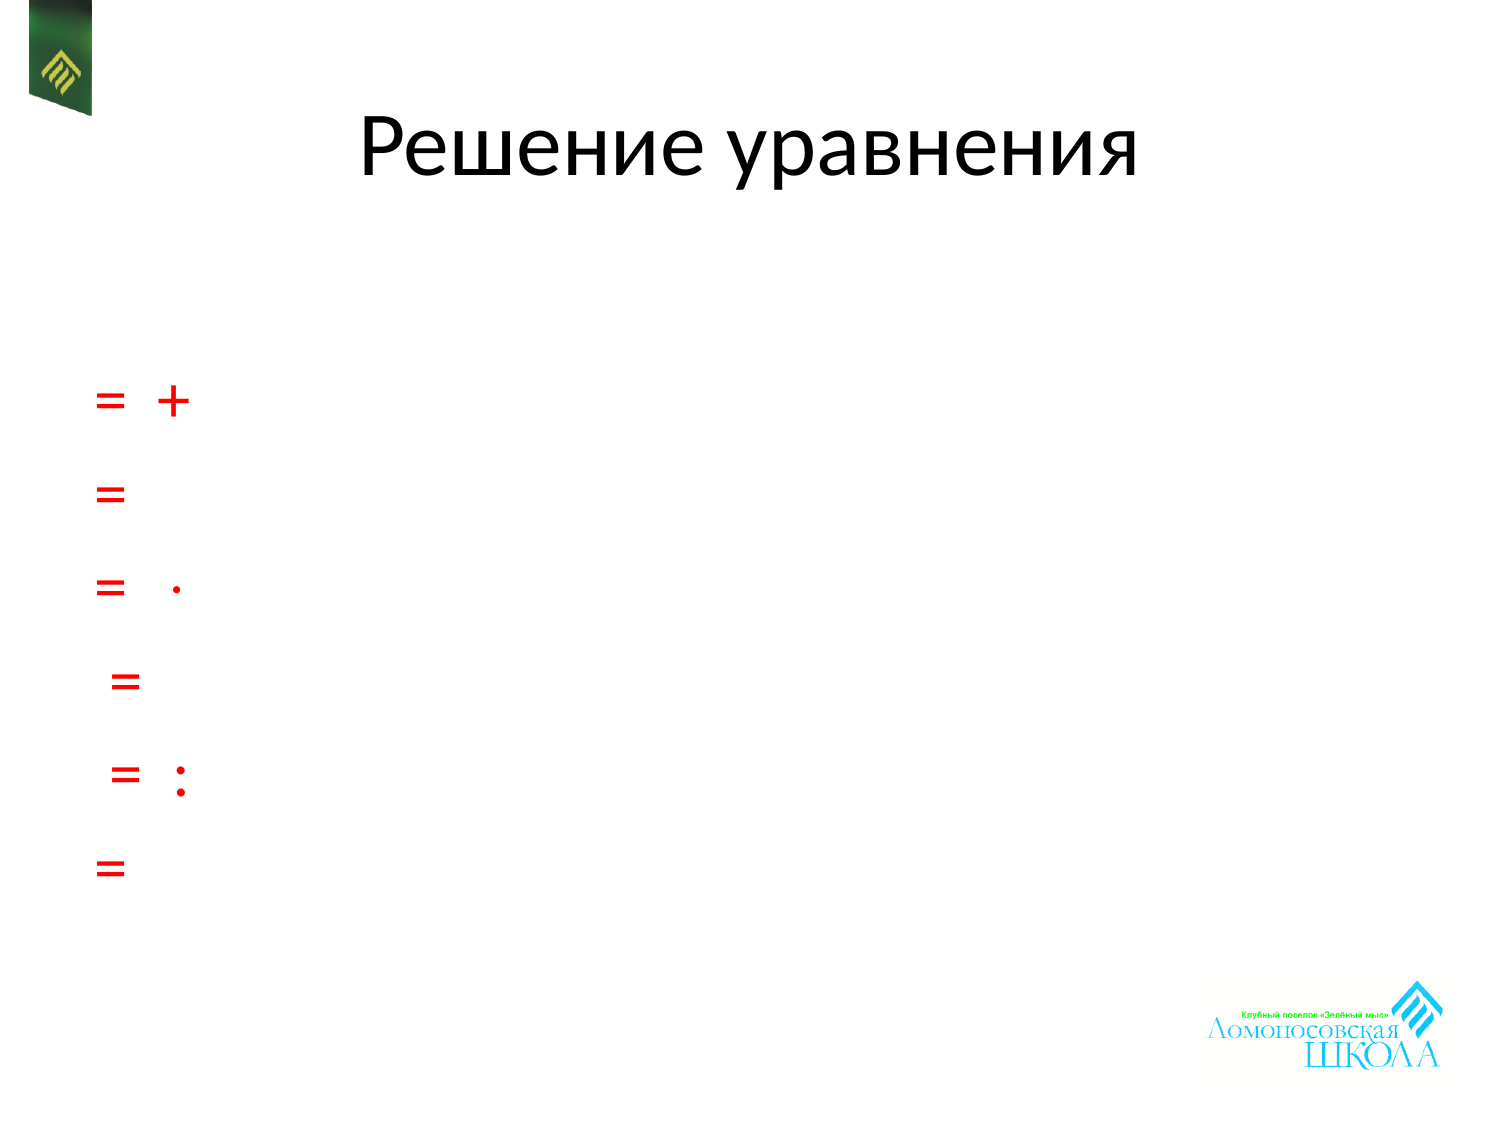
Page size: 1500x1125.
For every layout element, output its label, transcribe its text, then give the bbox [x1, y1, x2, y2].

picture [1186, 963, 1465, 1091]
picture [29, 0, 92, 119]
title Решение уравнения [75, 45, 1425, 233]
